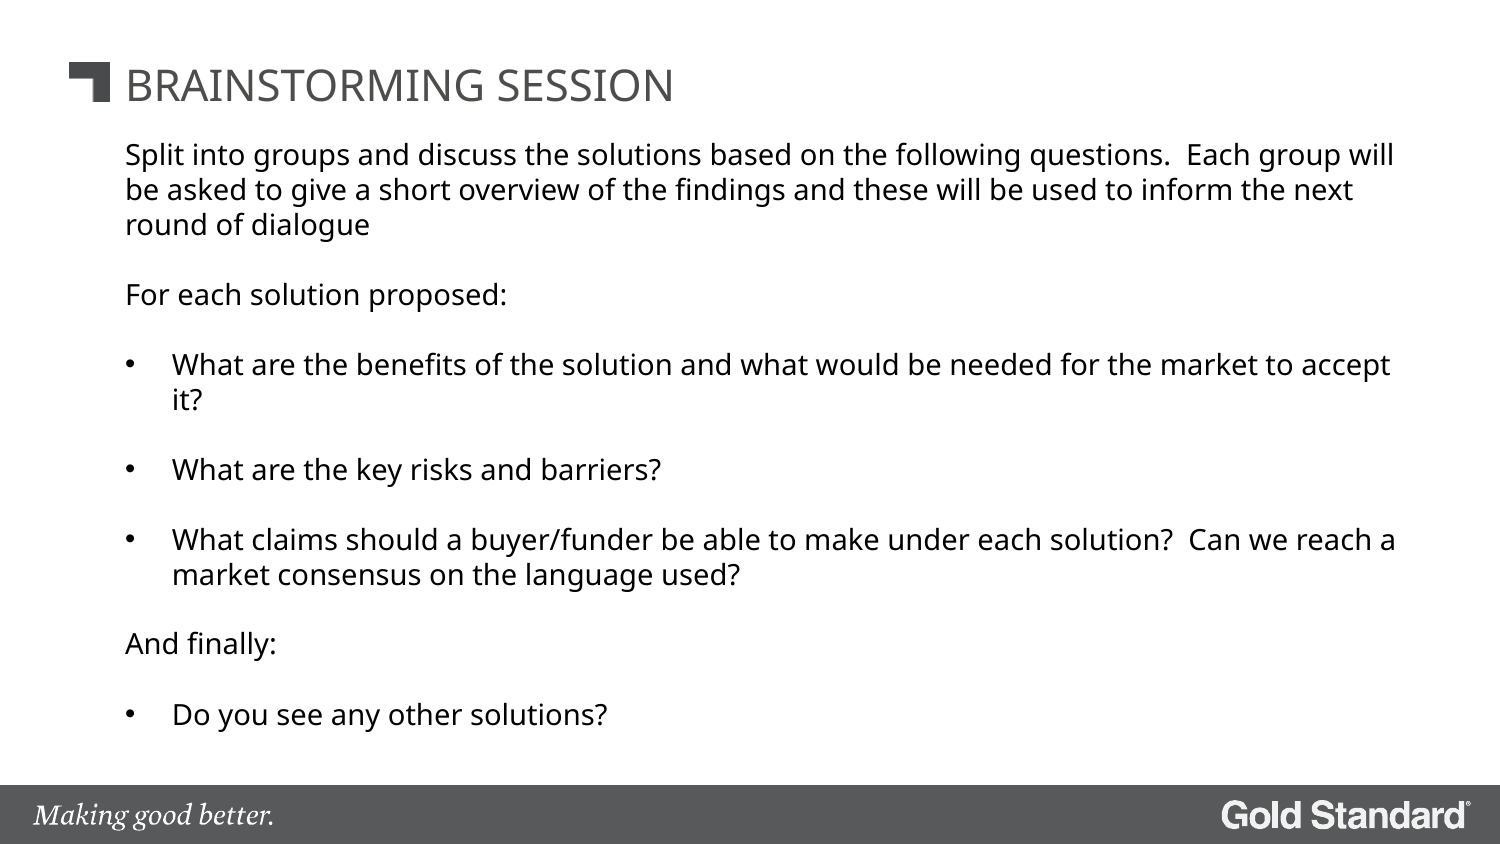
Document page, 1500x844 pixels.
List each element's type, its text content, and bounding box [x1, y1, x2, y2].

text_box Split into groups and discuss the solutions based on the following questions. Each group will be asked to give a short overview of the findings and these will be used to inform the next round of dialogue For each solution proposed: What are the benefits of the solution and what would be needed for the market to accept it? What are the key risks and barriers? What claims should a buyer/funder be able to make under each solution? Can we reach a market consensus on the language used? And finally: Do you see any other solutions? [58, 84, 1419, 829]
picture [69, 62, 109, 84]
title BRAINSTORMING SESSION [109, 50, 1485, 118]
